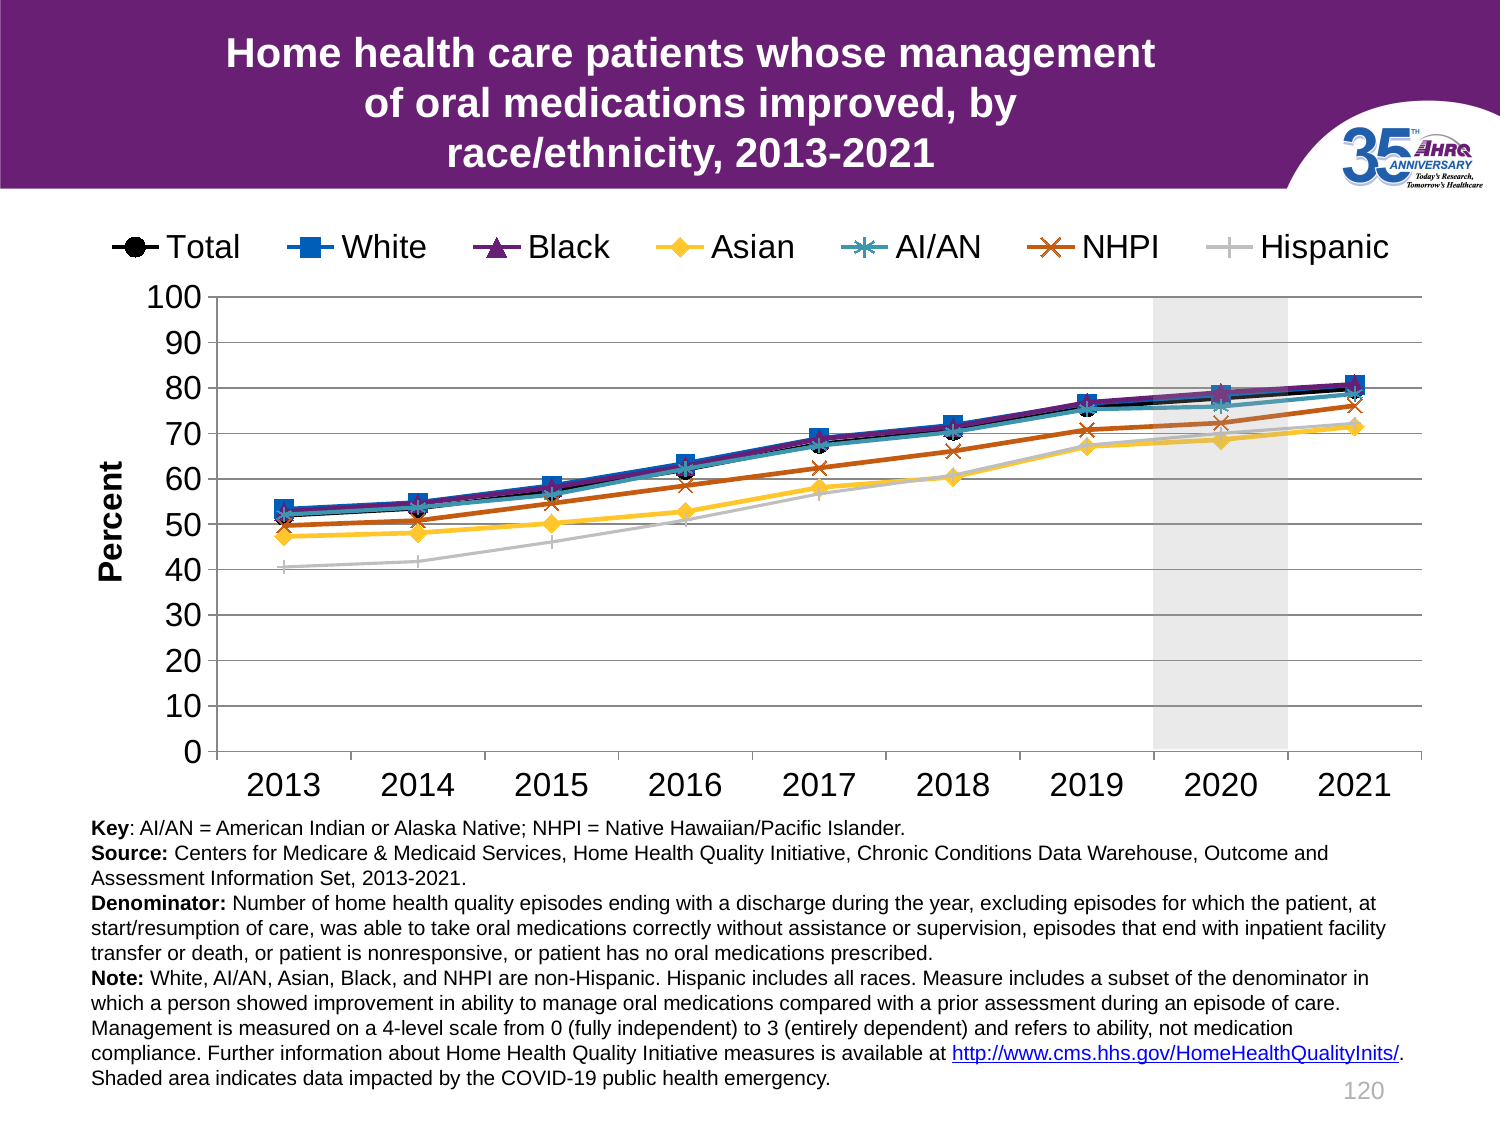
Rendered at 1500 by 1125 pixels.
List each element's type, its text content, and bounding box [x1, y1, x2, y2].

chart [76, 217, 1426, 808]
slide_number 120 [1062, 1059, 1400, 1120]
picture [0, 0, 1500, 1125]
title Home health care patients whose management of oral medications improved, by race/ethnicity, 2013-2021 [206, 50, 1175, 152]
text_box Key: AI/AN = American Indian or Alaska Native; NHPI = Native Hawaiian/Pacific Islander. Source: Centers for Medicare & Medicaid Services, Home Health Quality Initiative, Chronic Conditions Data Warehouse, Outcome and Assessment Information Set, 2013-2021. Denominator: Number of home health quality episodes ending with a discharge during the year, excluding episodes for which the patient, at start/resumption of care, was able to take oral medications correctly without assistance or supervision, episodes that end with inpatient facility transfer or death, or patient is nonresponsive, or patient has no oral medications prescribed. Note: White, AI/AN, Asian, Black, and NHPI are non-Hispanic. Hispanic includes all races. Measure includes a subset of the denominator in which a person showed improvement in ability to manage oral medications compared with a prior assessment during an episode of care. Management is measured on a 4-level scale from 0 (fully independent) to 3 (entirely dependent) and refers to ability, not medication compliance. Further information about Home Health Quality Initiative measures is available at http://www.cms.hhs.gov/HomeHealthQualityInits/. Shaded area indicates data impacted by the COVID-19 public health emergency. [76, 815, 1424, 1097]
